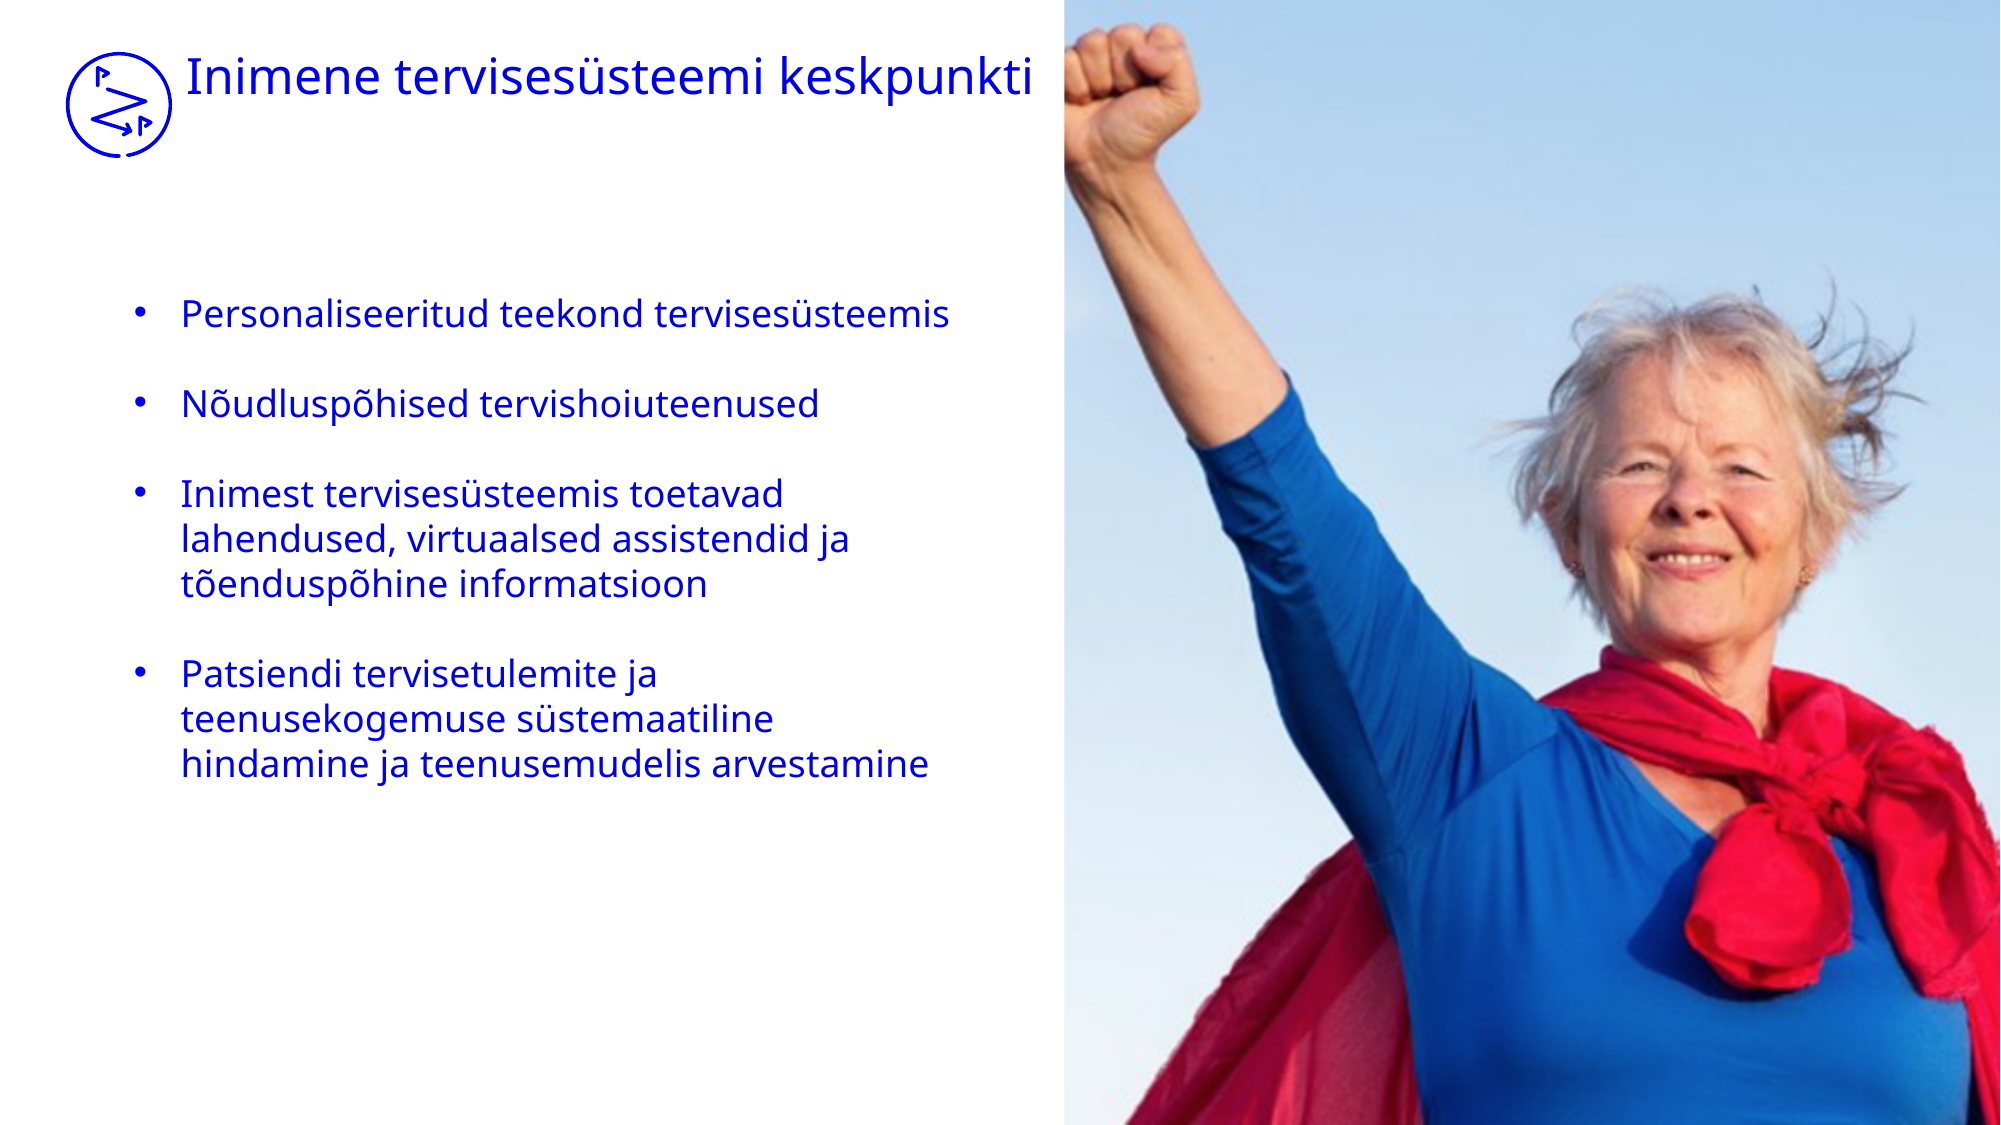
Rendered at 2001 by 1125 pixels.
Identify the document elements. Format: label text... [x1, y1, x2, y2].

text_box Inimene tervisesüsteemi keskpunkti [172, 36, 1064, 112]
picture [1064, 0, 2000, 1125]
text_box Personaliseeritud teekond tervisesüsteemis Nõudluspõhised tervishoiuteenused Inimest tervisesüsteemis toetavad lahendused, virtuaalsed assistendid ja tõenduspõhine informatsioon Patsiendi tervisetulemite ja teenusekogemuse süstemaatiline hindamine ja teenusemudelis arvestamine [118, 282, 975, 837]
text_box [65, 51, 172, 158]
